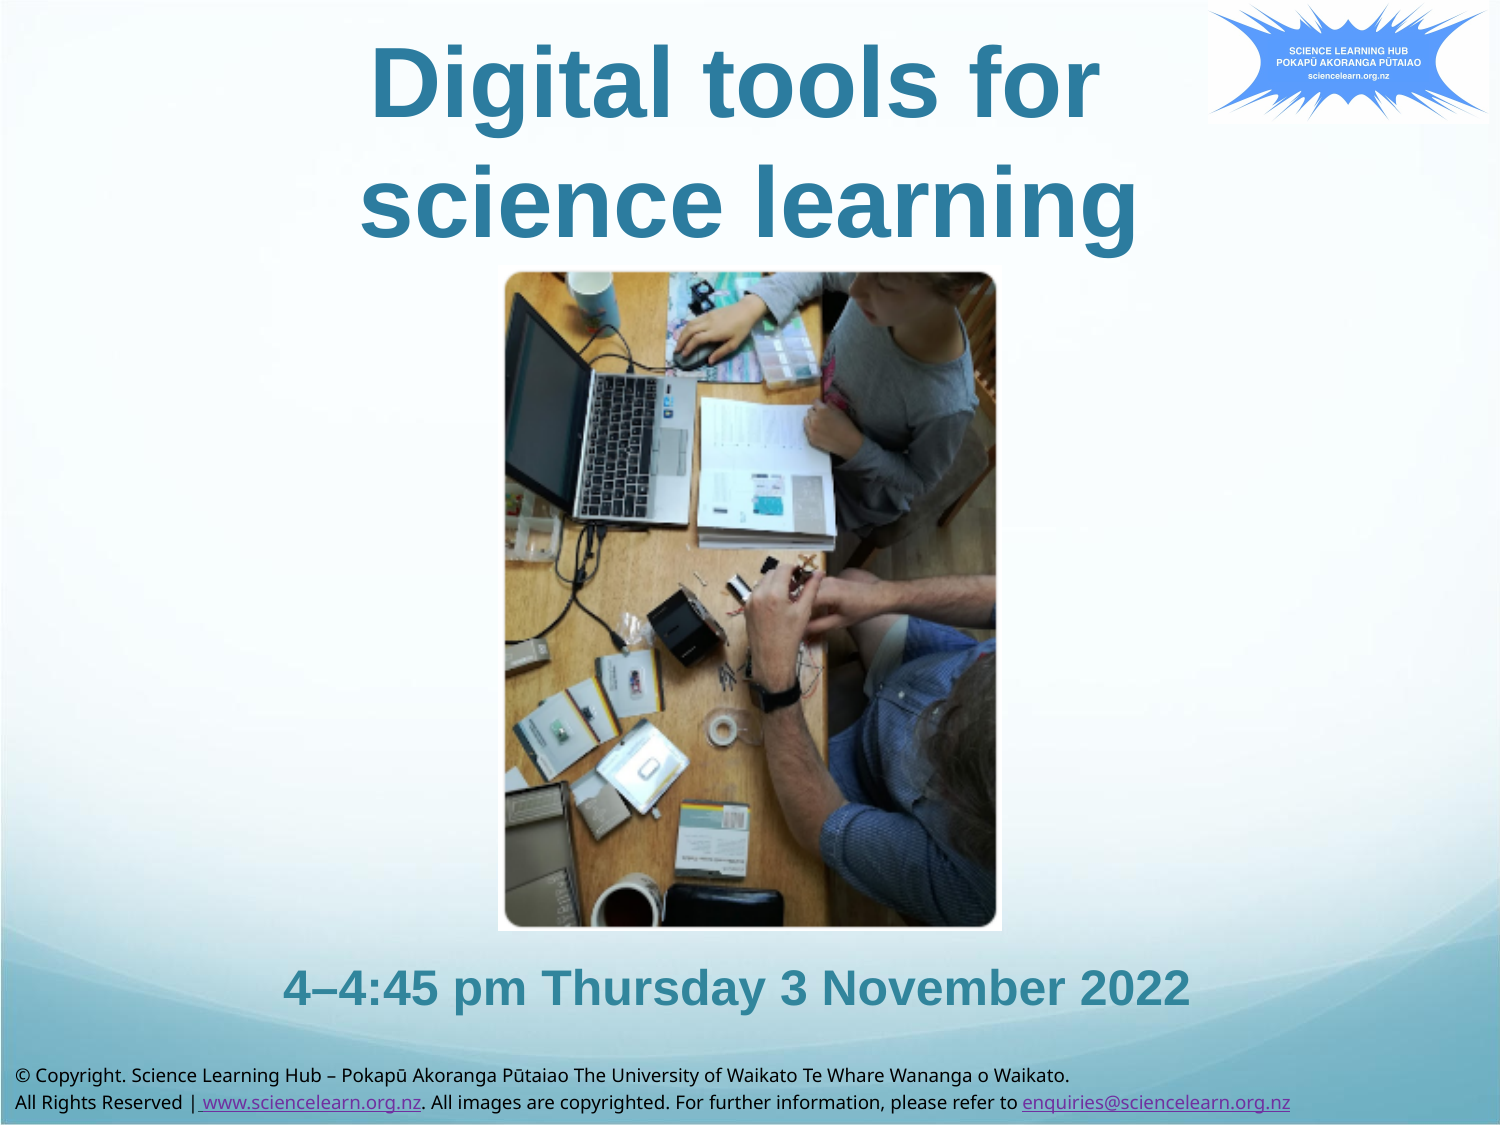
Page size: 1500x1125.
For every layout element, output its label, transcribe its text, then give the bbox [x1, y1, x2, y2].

text_box 4–4:45 pm Thursday 3 November 2022 [63, 947, 1412, 1037]
text_box Digital tools for science learning [74, 43, 1425, 231]
text_box © Copyright. Science Learning Hub – Pokapū Akoranga Pūtaiao The University of Waikato Te Whare Wananga o Waikato. All Rights Reserved | www.sciencelearn.org.nz. All images are copyrighted. For further information, please refer to enquiries@sciencelearn.org.nz [0, 1045, 1500, 1125]
picture [0, 0, 1500, 1045]
